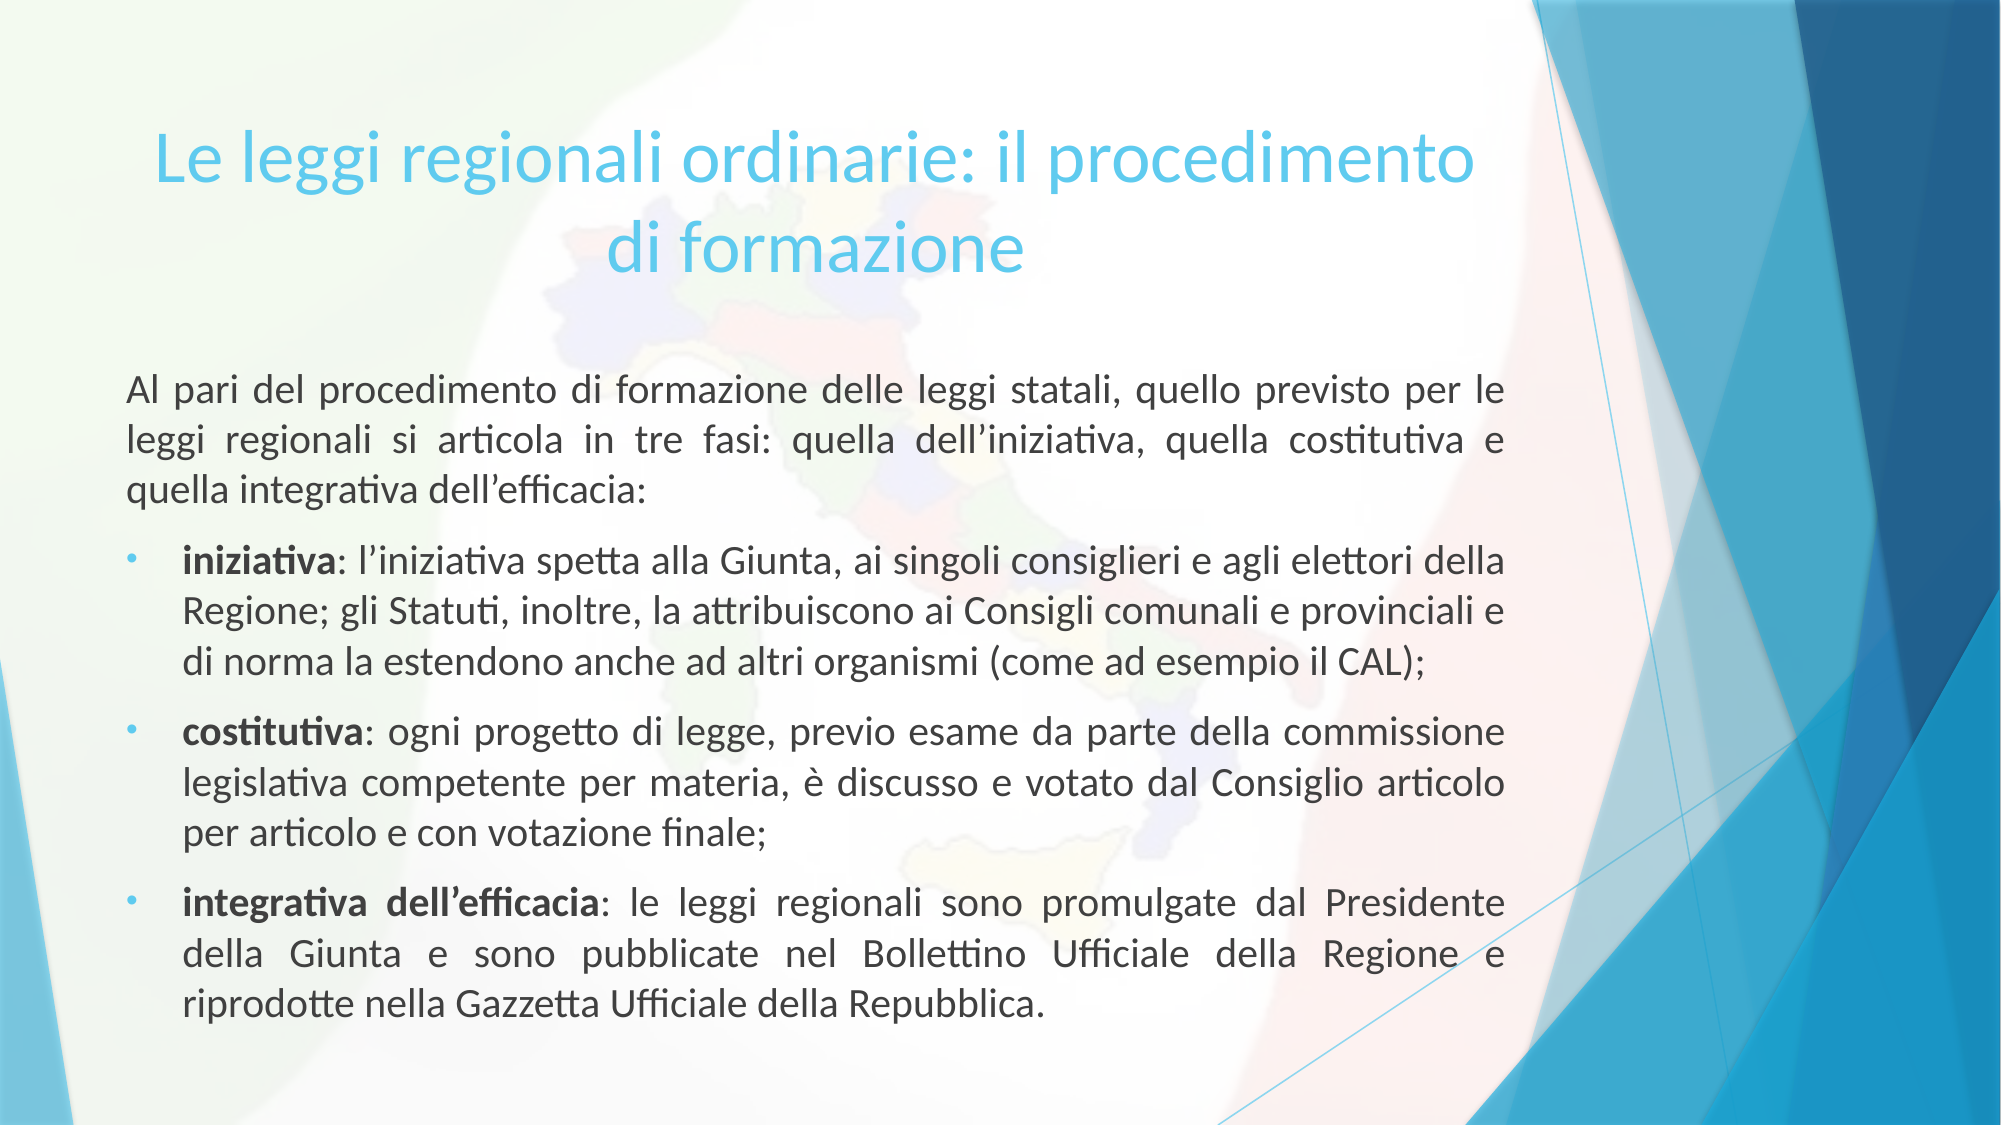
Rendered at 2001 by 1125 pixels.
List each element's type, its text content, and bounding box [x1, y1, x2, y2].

list Al pari del procedimento di formazione delle leggi statali, quello previsto per le leggi regionali si articola in tre fasi: quella dell’iniziativa, quella costitutiva e quella integrativa dell’efficacia: iniziativa: l’iniziativa spetta alla Giunta, ai singoli consiglieri e agli elettori della Regione; gli Statuti, inoltre, la attribuiscono ai Consigli comunali e provinciali e di norma la estendono anche ad altri organismi (come ad esempio il CAL); costitutiva: ogni progetto di legge, previo esame da parte della commissione legislativa competente per materia, è discusso e votato dal Consiglio articolo per articolo e con votazione finale; integrativa dell’efficacia: le leggi regionali sono promulgate dal Presidente della Giunta e sono pubblicate nel Bollettino Ufficiale della Regione e riprodotte nella Gazzetta Ufficiale della Repubblica. [111, 354, 1522, 1076]
title Le leggi regionali ordinarie: il procedimento di formazione [111, 99, 1522, 317]
